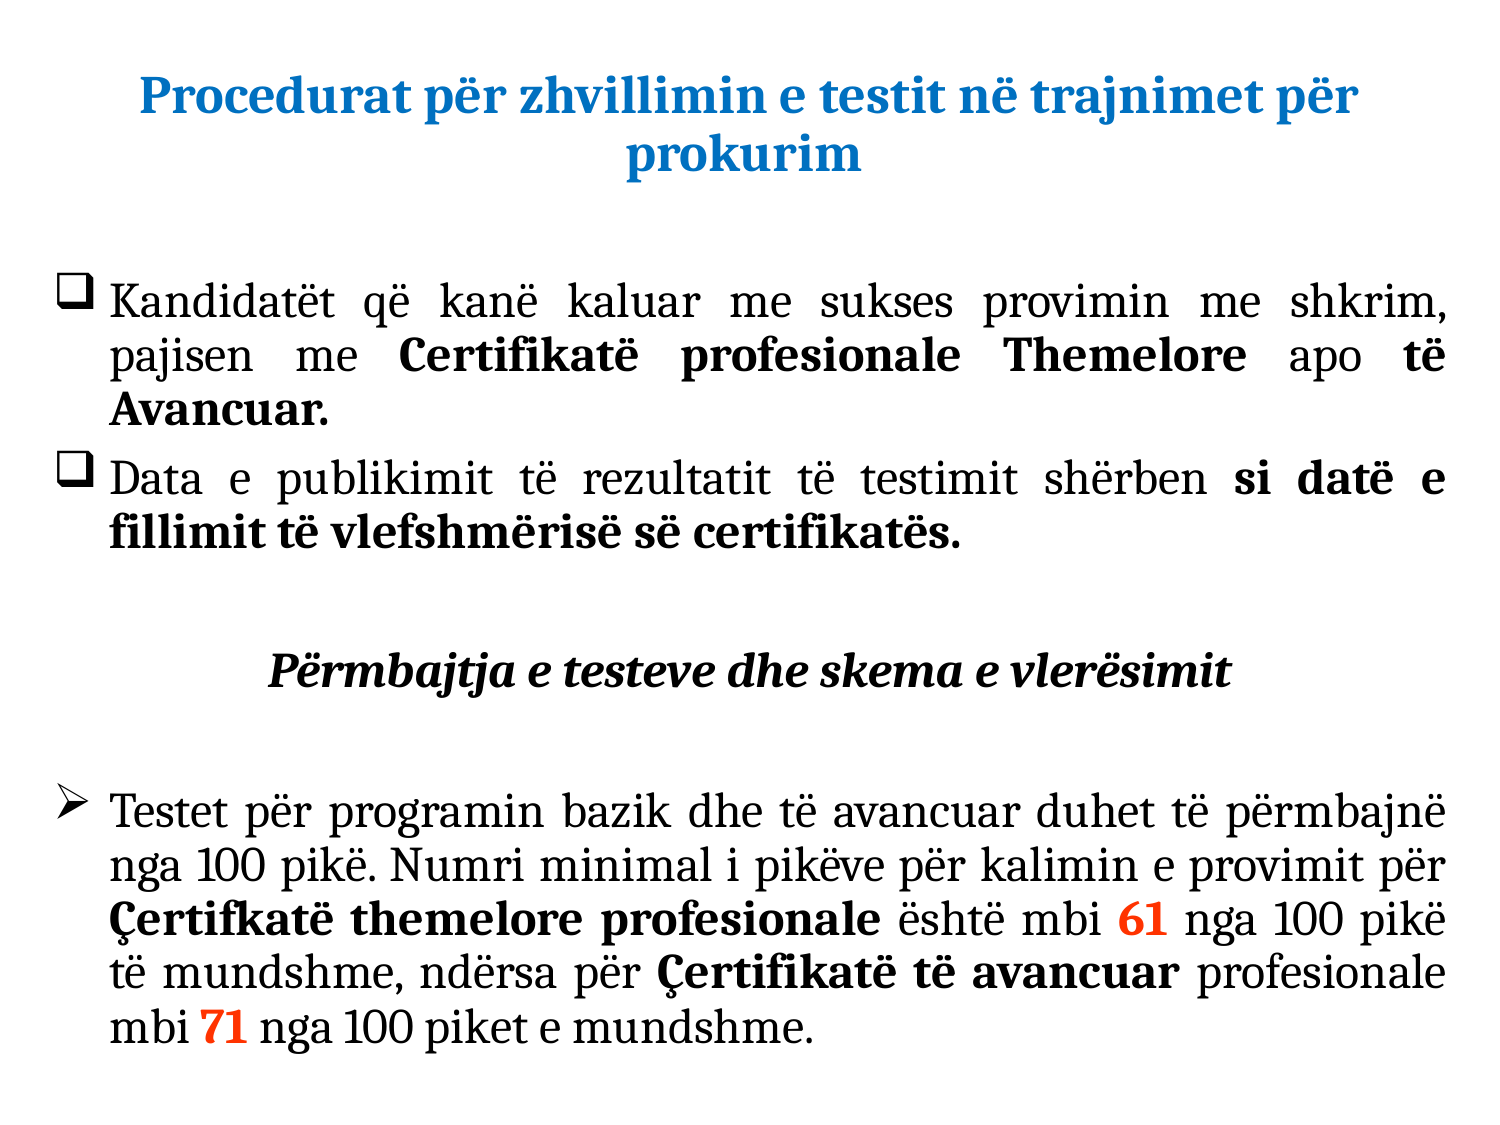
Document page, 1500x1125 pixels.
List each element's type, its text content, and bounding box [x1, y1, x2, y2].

subtitle Kandidatët që kanë kaluar me sukses provimin me shkrim, pajisen me Certifikatë profesionale Themelore apo të Avancuar. Data e publikimit të rezultatit të testimit shërben si datë e fillimit të vlefshmërisë së certifikatës. Përmbajtja e testeve dhe skema e vlerësimit Testet për programin bazik dhe të avancuar duhet të përmbajnë nga 100 pikë. Numri minimal i pikëve për kalimin e provimit për Çertifkatë themelore profesionale është mbi 61 nga 100 pikë të mundshme, ndërsa për Çertifikatë të avancuar profesionale mbi 71 nga 100 piket e mundshme. [38, 266, 1462, 1125]
title Procedurat për zhvillimin e testit në trajnimet për prokurim [112, 58, 1388, 242]
